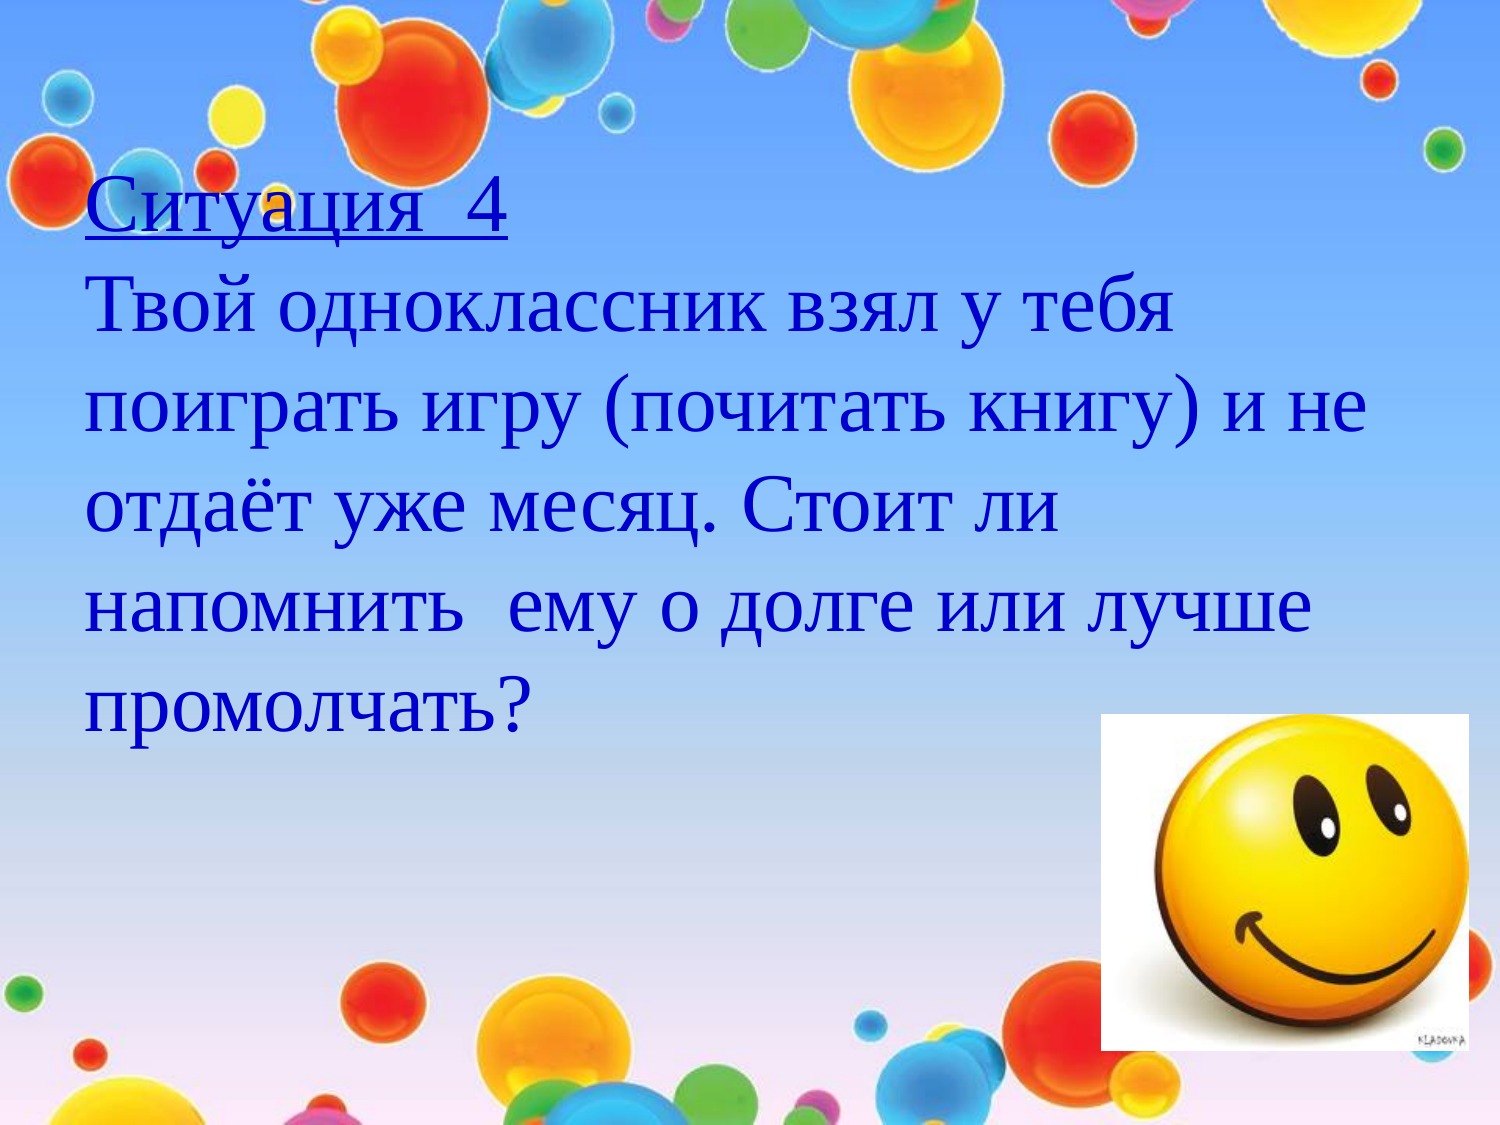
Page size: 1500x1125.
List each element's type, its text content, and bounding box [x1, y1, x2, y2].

picture [0, 0, 1500, 1125]
text_box Ситуация 4 Твой одноклассник взял у тебя поиграть игру (почитать книгу) и не отдаёт уже месяц. Стоит ли напомнить ему о долге или лучше промолчать? [70, 140, 1395, 756]
